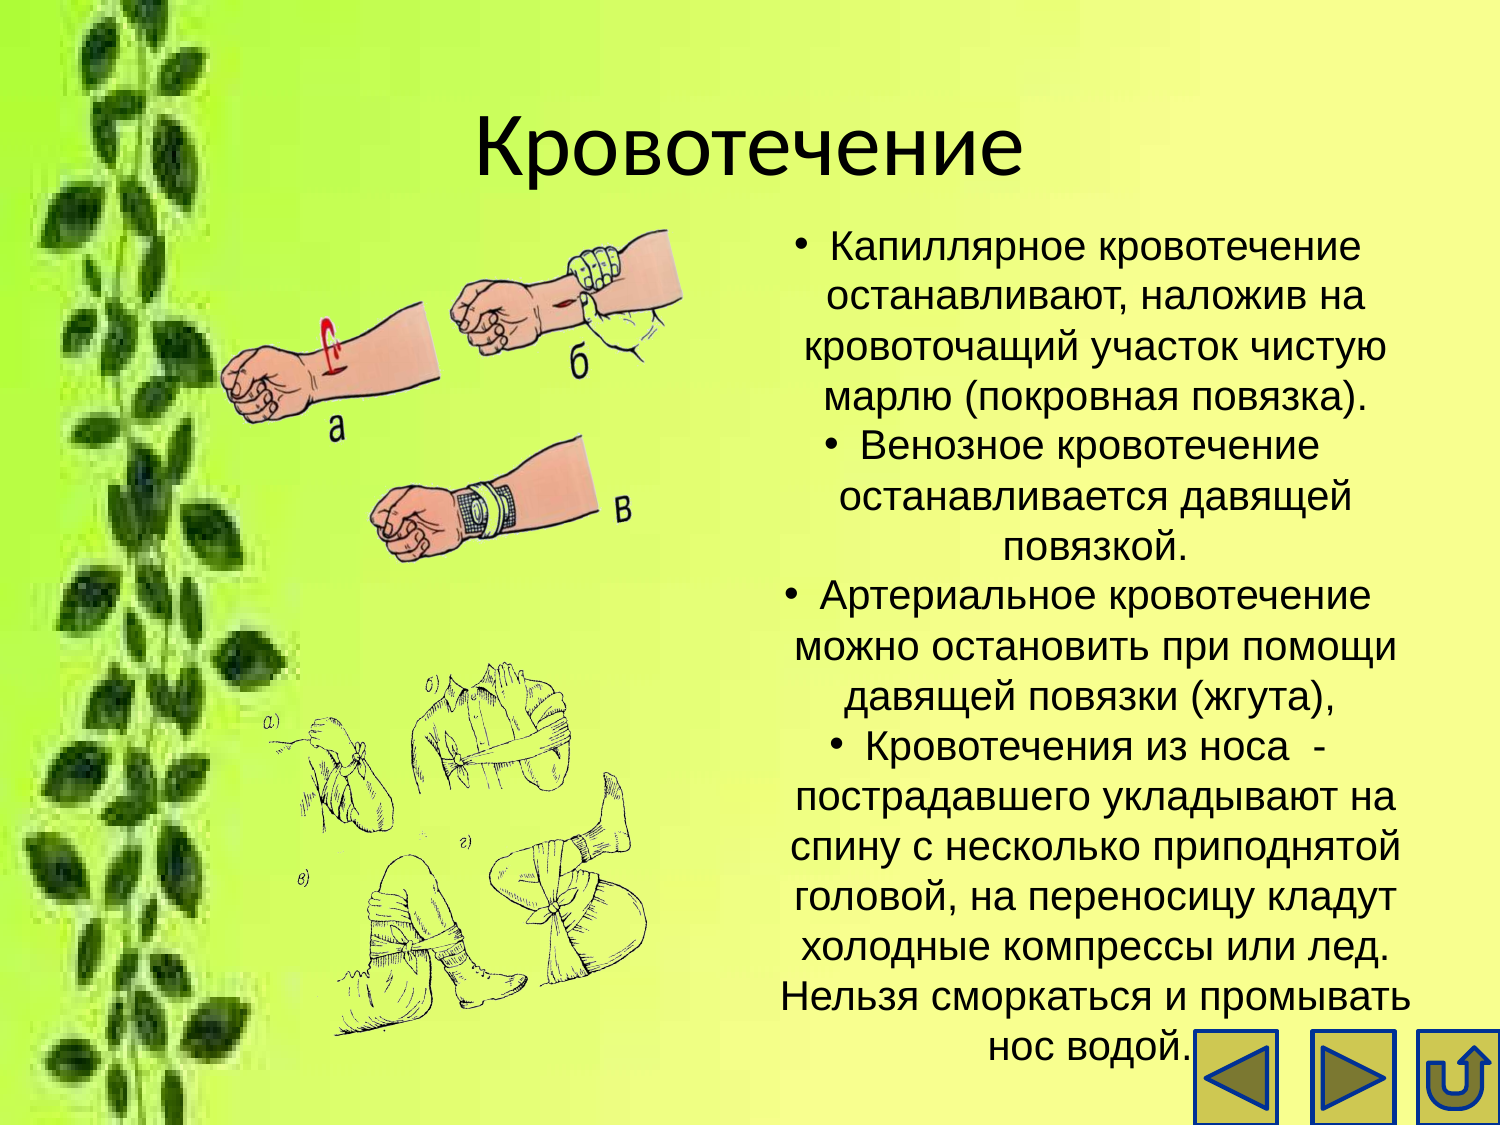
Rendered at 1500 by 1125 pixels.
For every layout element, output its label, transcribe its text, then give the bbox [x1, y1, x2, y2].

text_box [1193, 1029, 1279, 1125]
text_box [1310, 1029, 1397, 1125]
picture [0, 0, 1500, 1125]
text_box [1416, 1029, 1500, 1125]
title Кровотечение [74, 44, 1426, 233]
text_box Капиллярное кровотечение останавливают, наложив на кровоточащий участок чистую марлю (покровная повязка). Венозное кровотечение останавливается давящей повязкой. Артериальное кровотечение можно остановить при помощи давящей повязки (жгута), Кровотечения из носа -пострадавшего укладывают на спину с несколько приподнятой головой, на переносицу кладут холодные компрессы или лед. Нельзя сморкаться и промывать нос водой. [703, 210, 1453, 1125]
